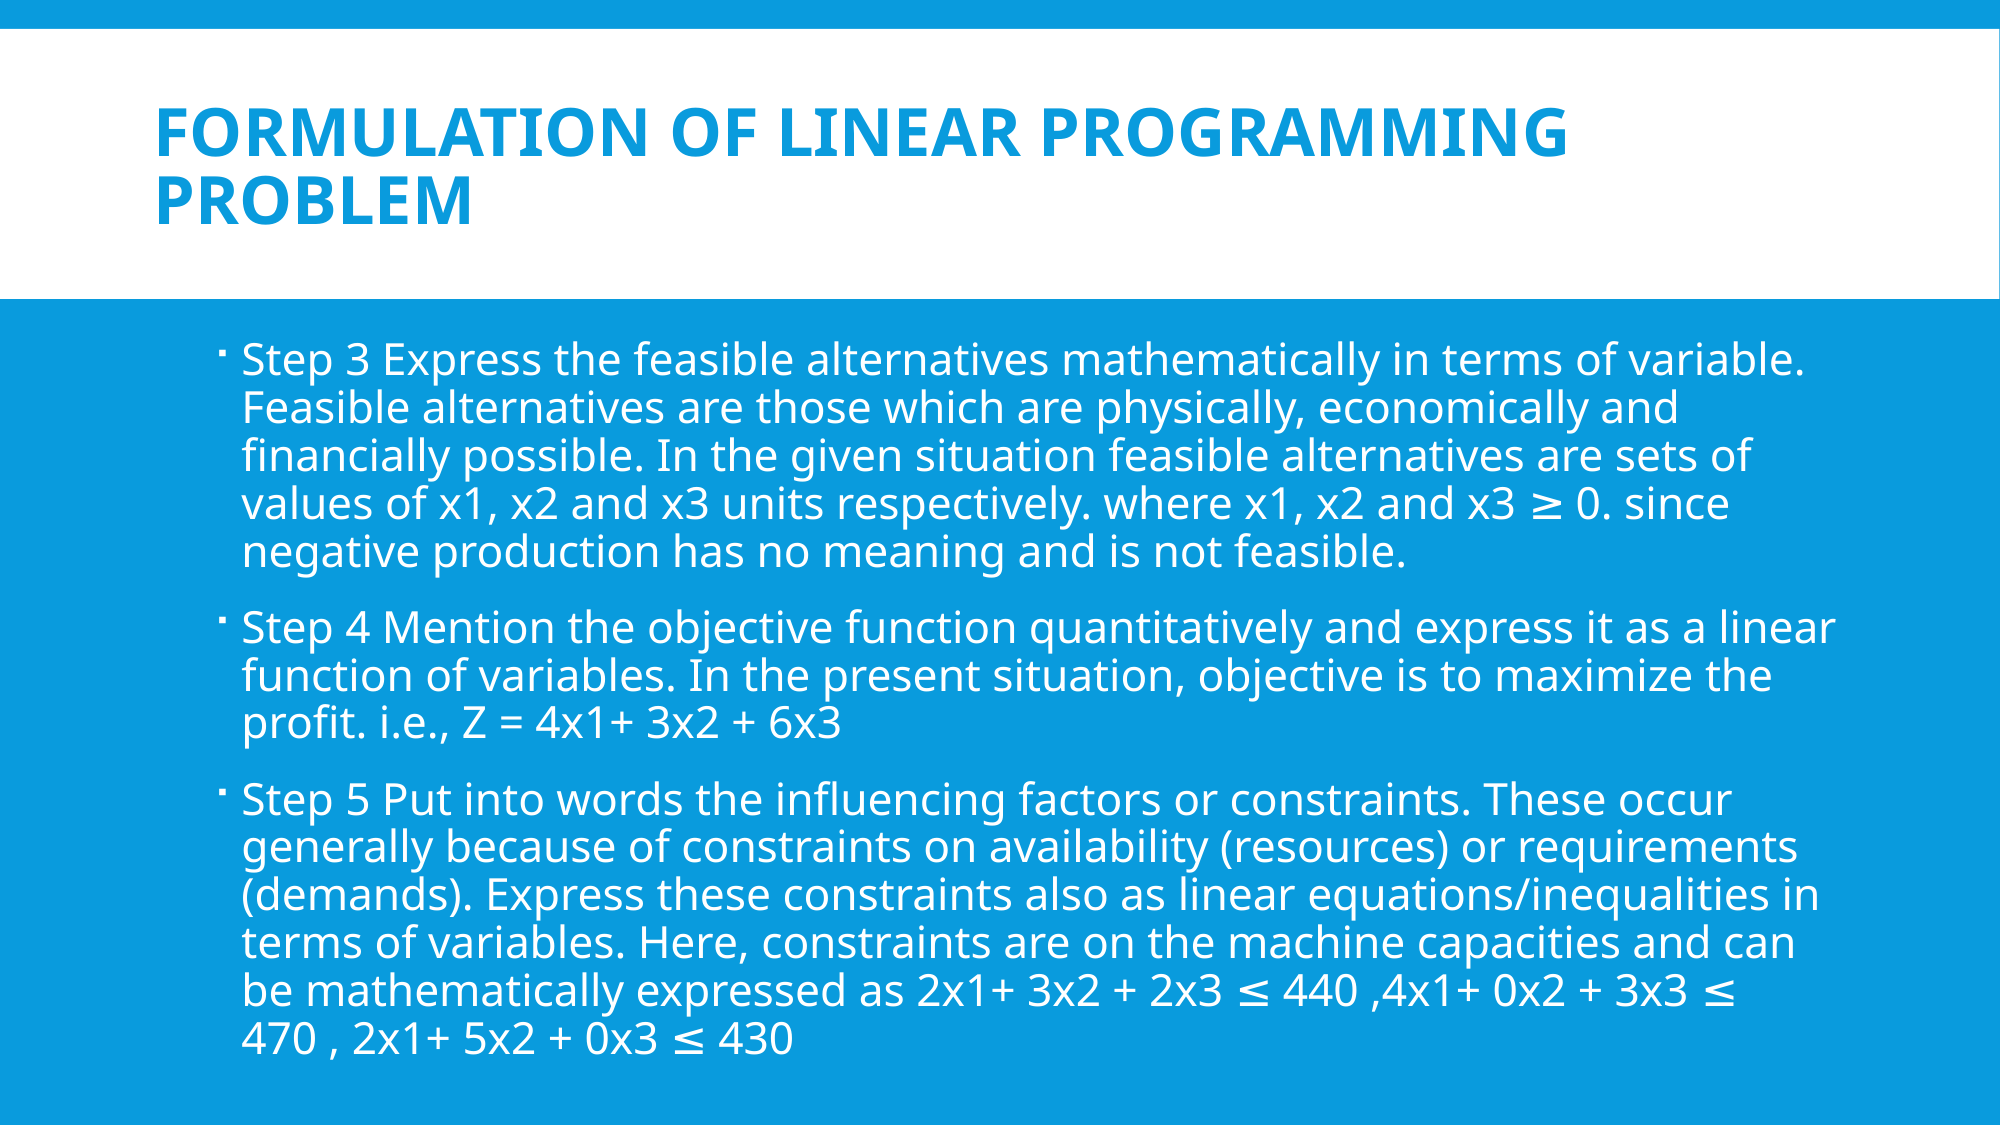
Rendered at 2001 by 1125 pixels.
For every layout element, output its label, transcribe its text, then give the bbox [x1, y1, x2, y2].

title FORMULATION OF LINEAR PROGRAMMING PROBLEM [138, 46, 1803, 294]
list Step 3 Express the feasible alternatives mathematically in terms of variable. Feasible alternatives are those which are physically, economically and financially possible. In the given situation feasible alternatives are sets of values of x1, x2 and x3 units respectively. where x1, x2 and x3 ≥ 0. since negative production has no meaning and is not feasible. Step 4 Mention the objective function quantitatively and express it as a linear function of variables. In the present situation, objective is to maximize the profit. i.e., Z = 4x1+ 3x2 + 6x3 Step 5 Put into words the influencing factors or constraints. These occur generally because of constraints on availability (resources) or requirements (demands). Express these constraints also as linear equations/inequalities in terms of variables. Here, constraints are on the machine capacities and can be mathematically expressed as 2x1+ 3x2 + 2x3 ≤ 440 ,4x1+ 0x2 + 3x3 ≤ 470 , 2x1+ 5x2 + 0x3 ≤ 430 [197, 329, 1862, 1079]
